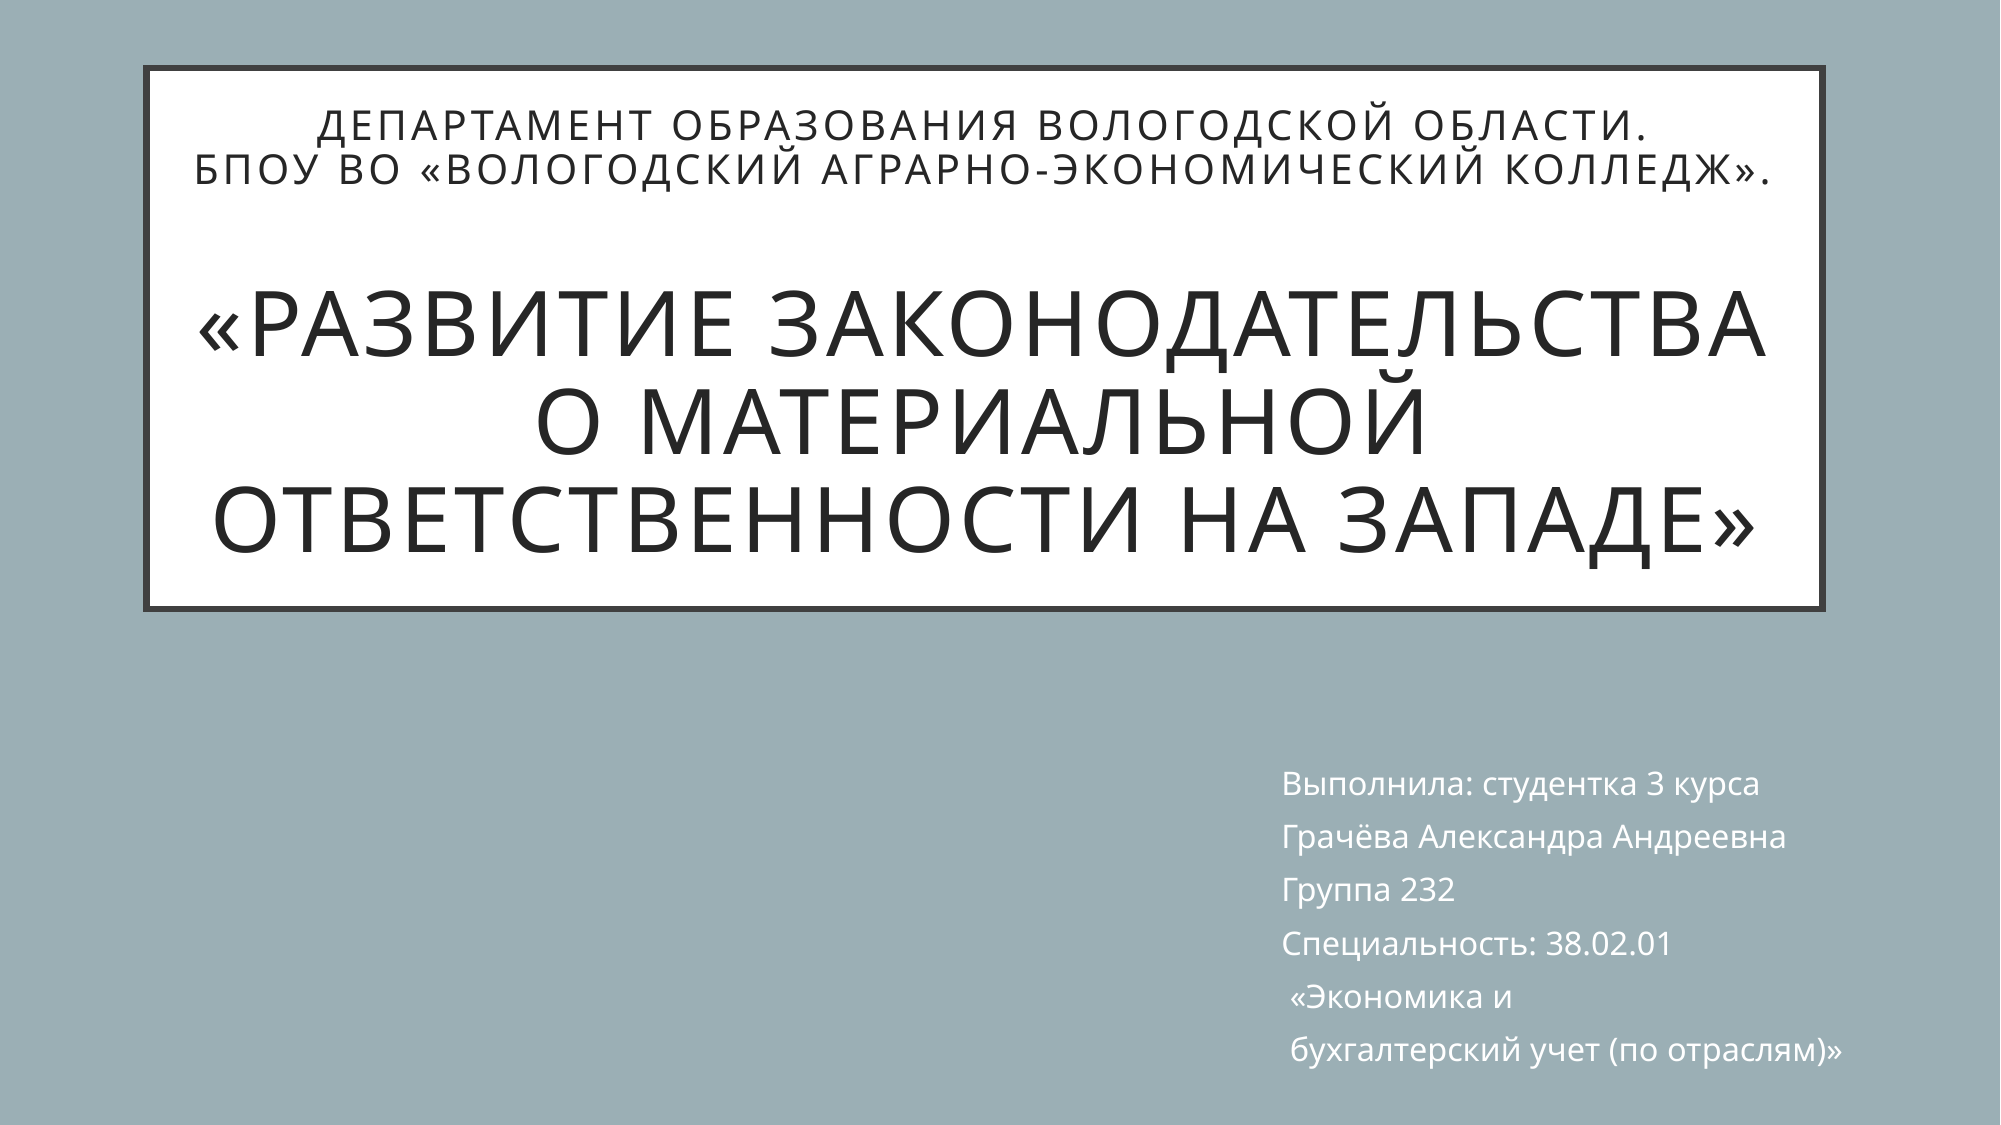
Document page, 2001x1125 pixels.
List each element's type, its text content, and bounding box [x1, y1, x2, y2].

title Департамент образования Вологодской области. БПОУ ВО «Вологодский аграрно-экономический колледж». «Развитие законодательства о материальной ответственности на западе» [143, 65, 1826, 612]
subtitle Выполнила: студентка 3 курса Грачёва Александра Андреевна Группа 232 Специальность: 38.02.01 «Экономика и бухгалтерский учет (по отраслям)» [1266, 755, 1896, 1081]
